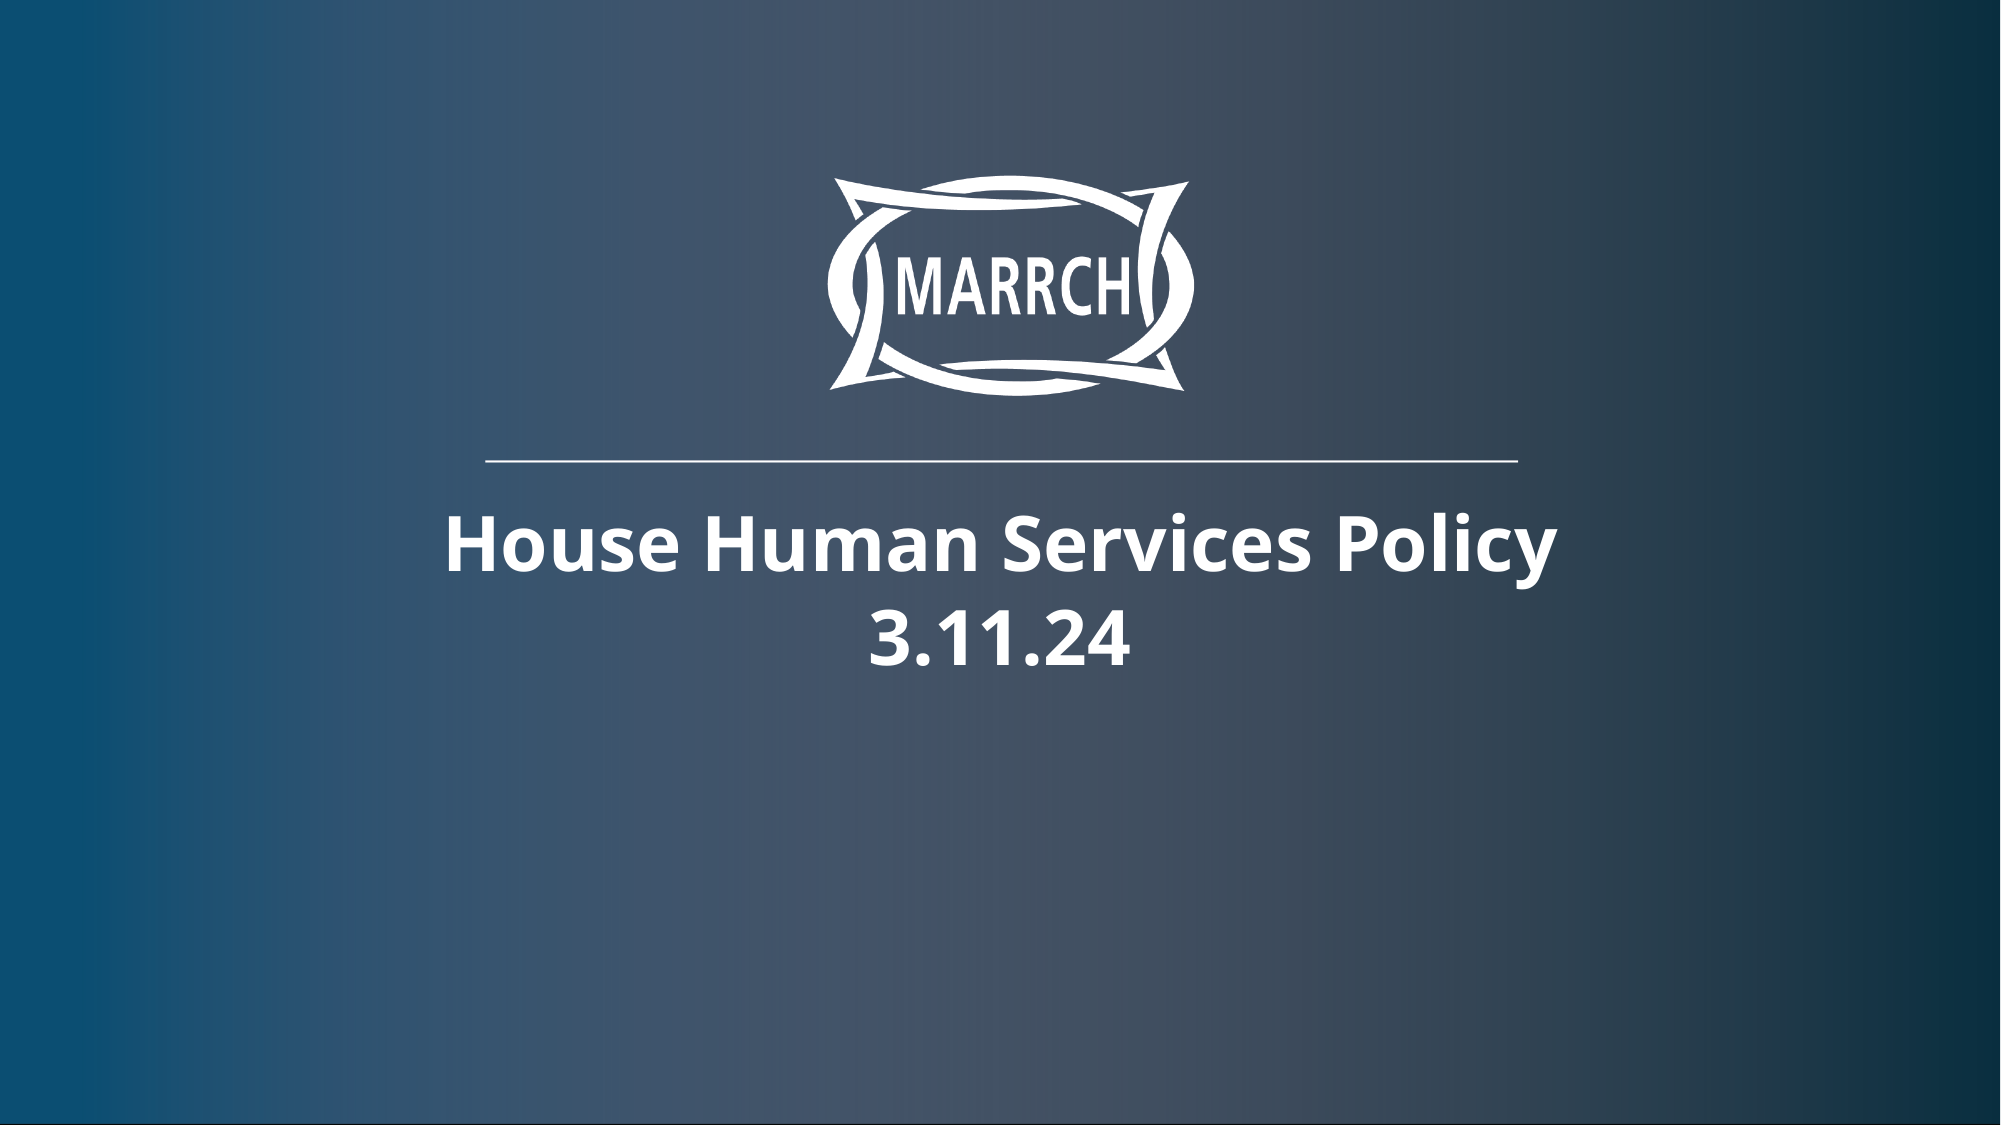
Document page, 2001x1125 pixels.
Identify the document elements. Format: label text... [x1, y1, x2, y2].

picture [0, 0, 2001, 1125]
title House Human Services Policy 3.11.24 [249, 486, 1750, 692]
